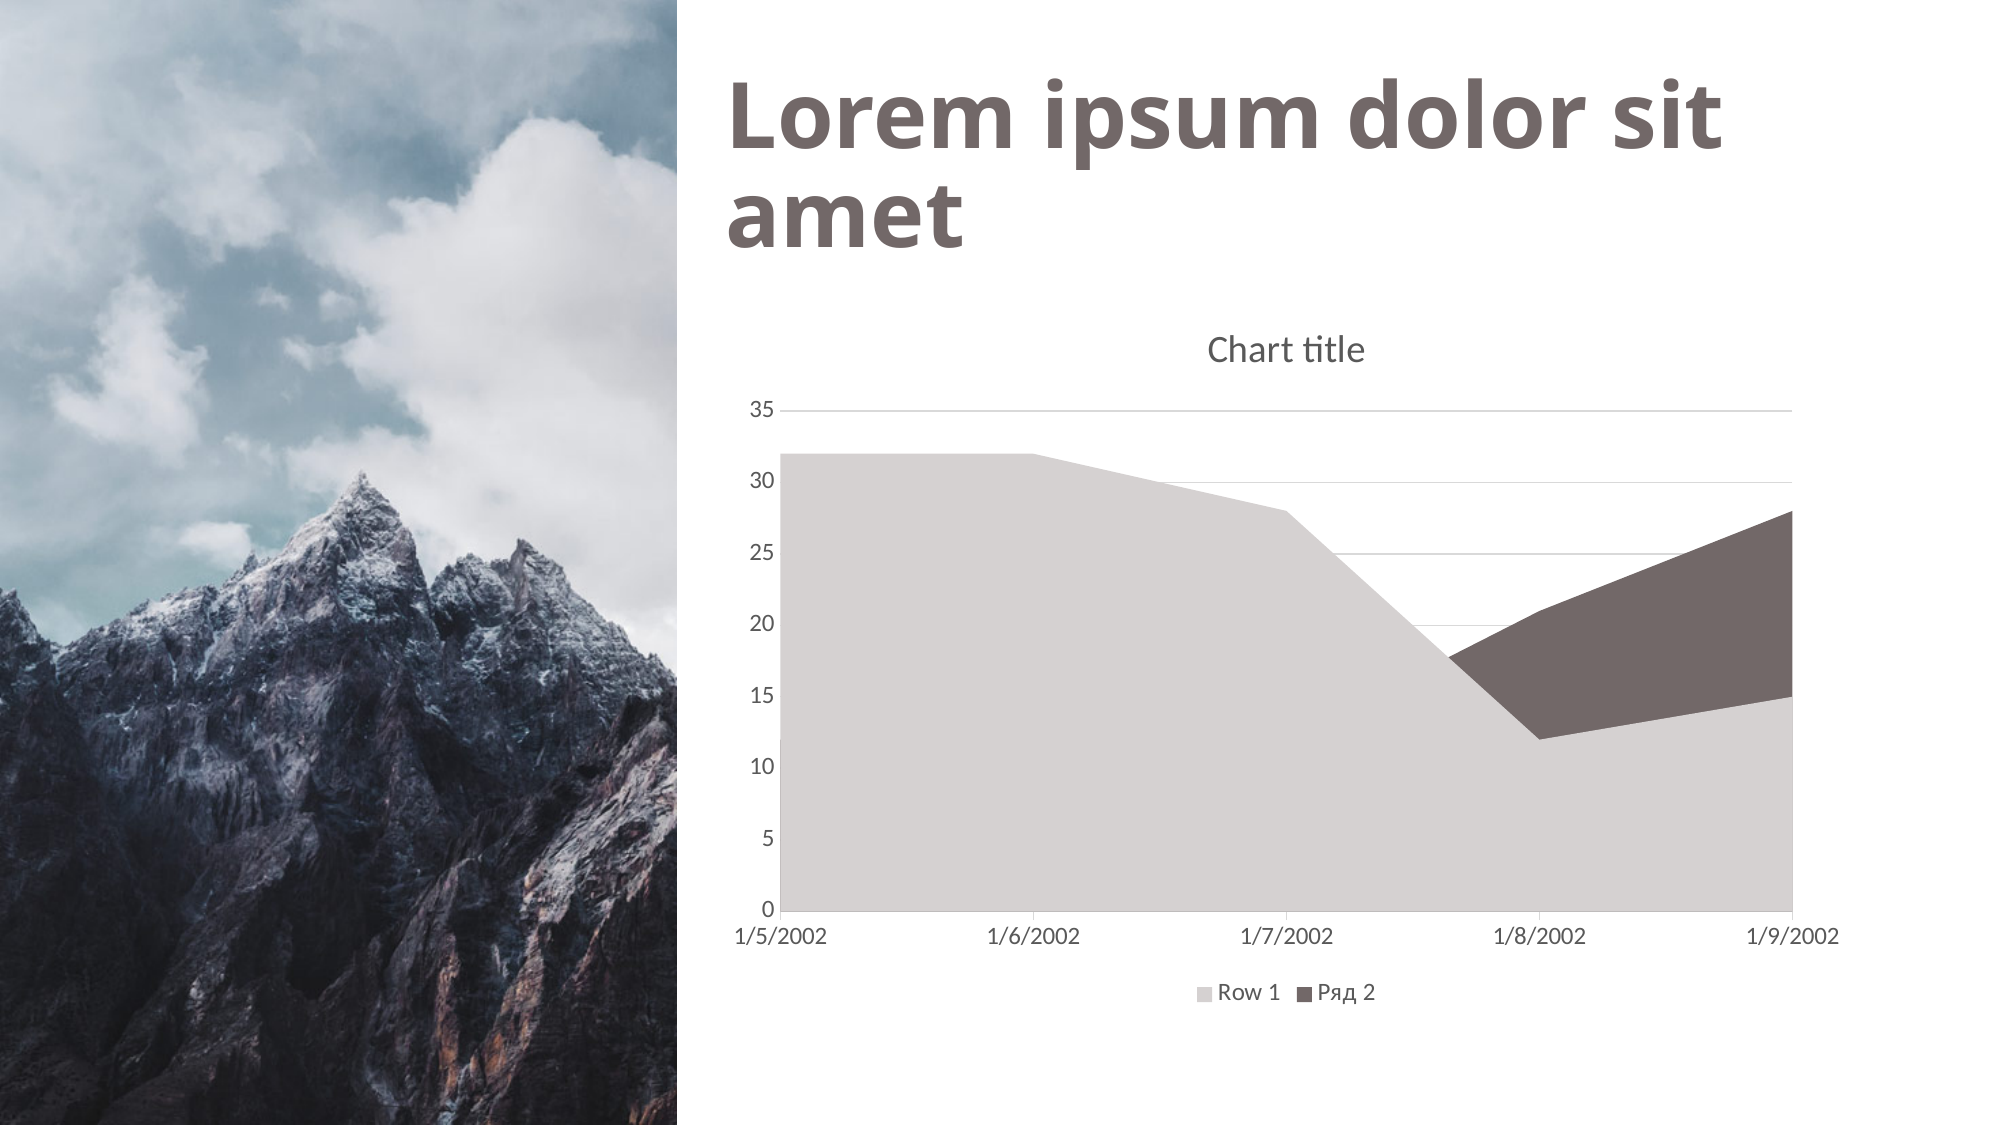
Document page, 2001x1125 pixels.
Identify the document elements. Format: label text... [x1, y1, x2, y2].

picture [0, 0, 677, 1125]
title Lorem ipsum dolor sit amet [710, 59, 1863, 278]
chart [710, 299, 1863, 1014]
